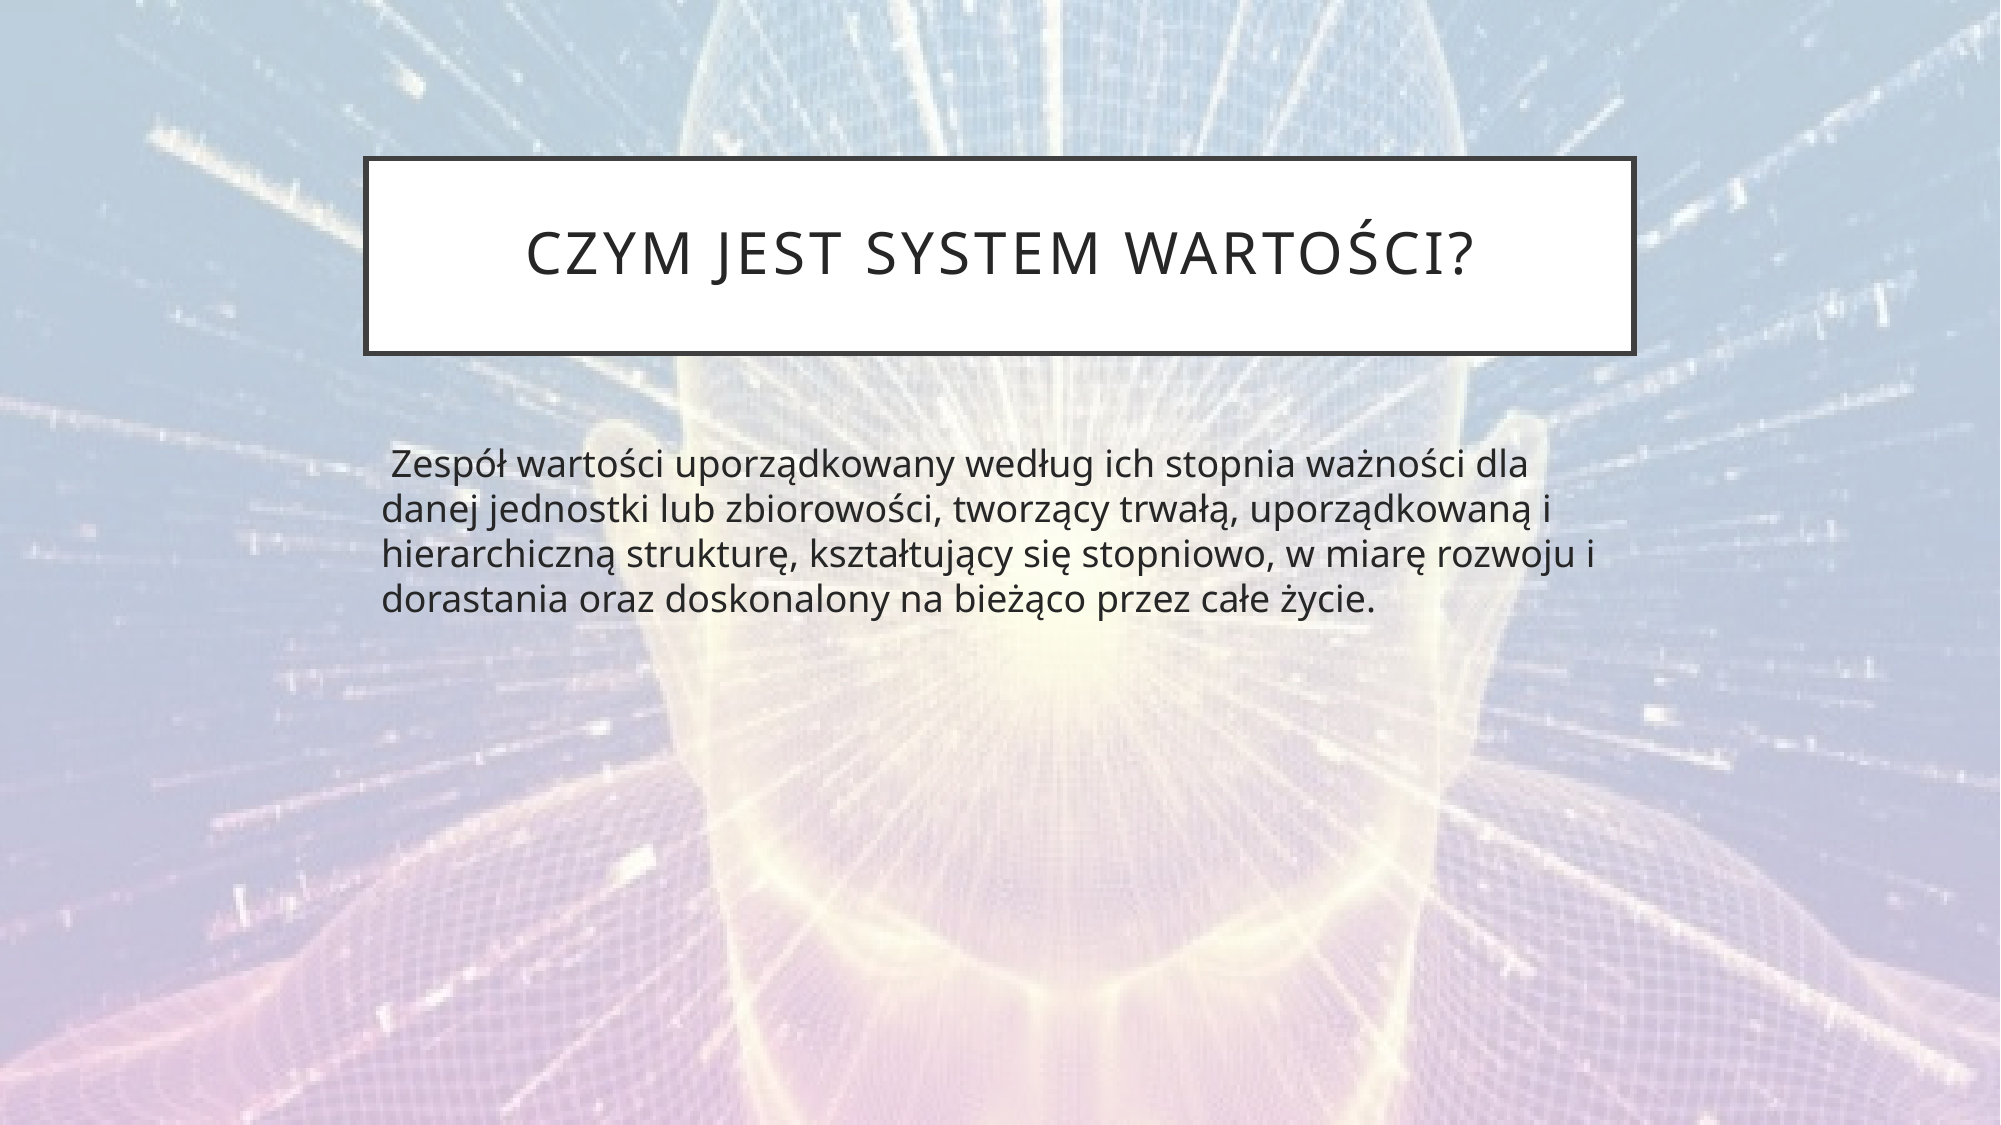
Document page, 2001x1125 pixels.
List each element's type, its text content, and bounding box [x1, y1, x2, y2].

title Czym jest system wartości? [363, 156, 1637, 356]
list Zespół wartości uporządkowany według ich stopnia ważności dla danej jednostki lub zbiorowości, tworzący trwałą, uporządkowaną i hierarchiczną strukturę, kształtujący się stopniowo, w miarę rozwoju i dorastania oraz doskonalony na bieżąco przez całe życie. [366, 432, 1634, 942]
